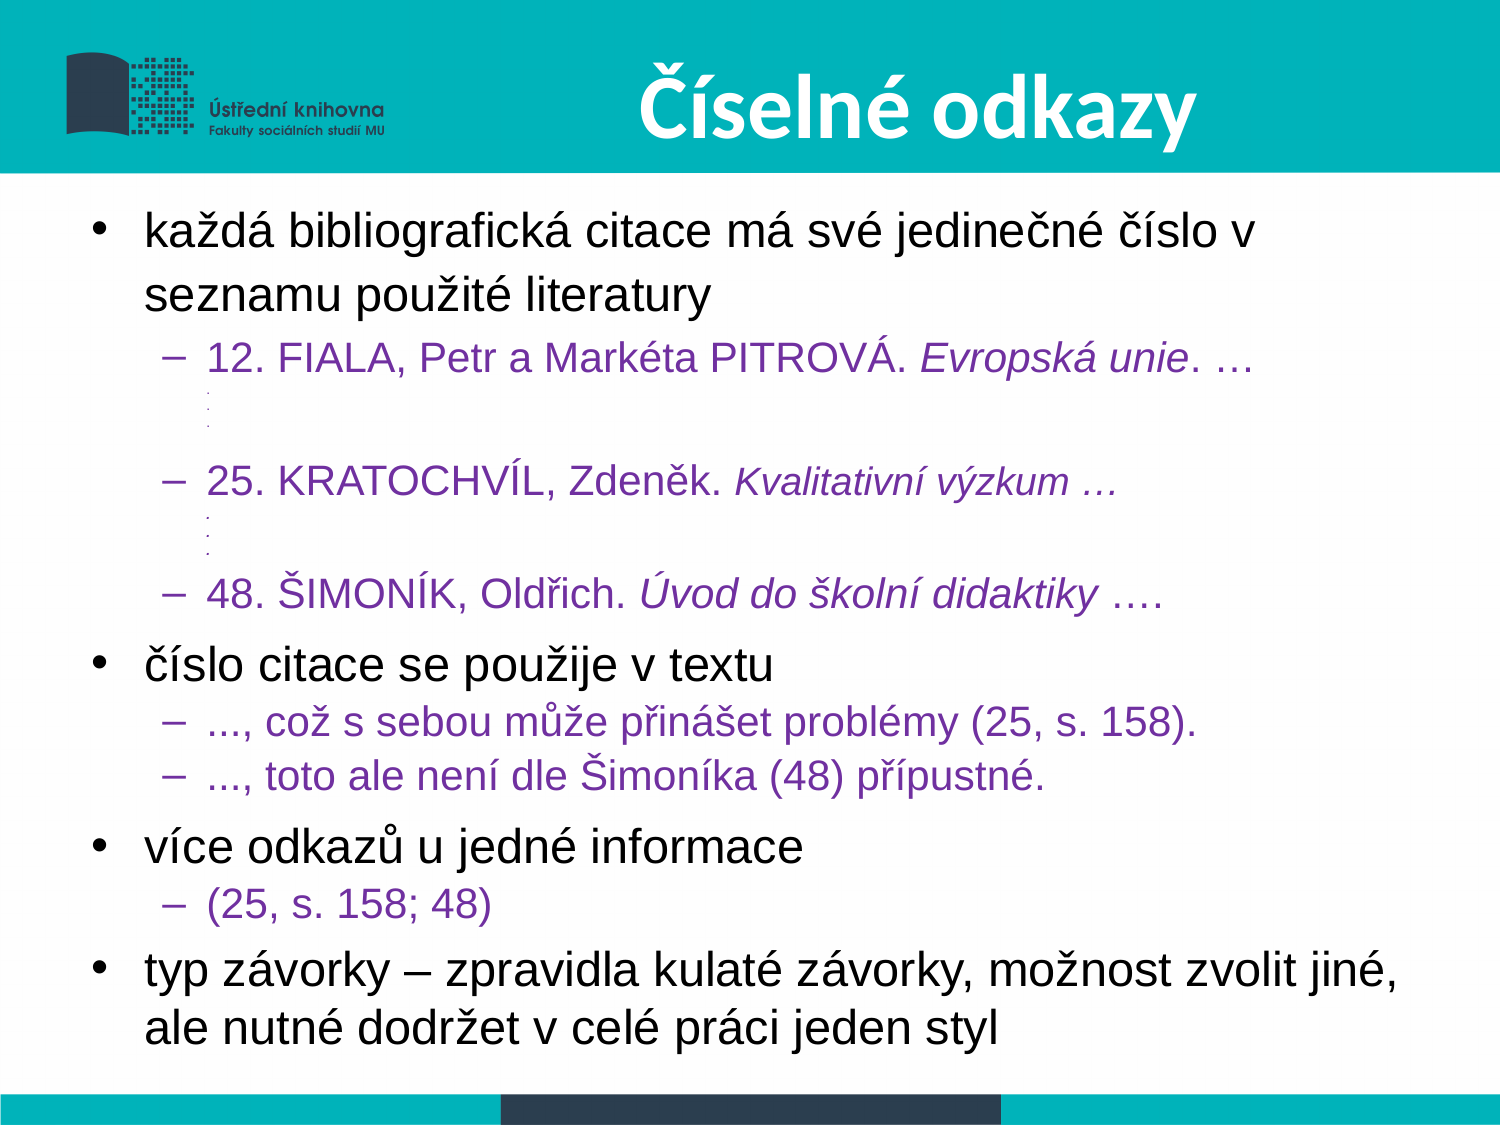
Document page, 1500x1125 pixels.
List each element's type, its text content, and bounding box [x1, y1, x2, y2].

list každá bibliografická citace má své jedinečné číslo v seznamu použité literatury 12. FIALA, Petr a Markéta PITROVÁ. Evropská unie. … . . . 25. KRATOCHVÍL, Zdeněk. Kvalitativní výzkum … . . . 48. ŠIMONÍK, Oldřich. Úvod do školní didaktiky …. číslo citace se použije v textu ..., což s sebou může přinášet problémy (25, s. 158). ..., toto ale není dle Šimoníka (48) přípustné. více odkazů u jedné informace (25, s. 158; 48) typ závorky – zpravidla kulaté závorky, možnost zvolit jiné, ale nutné dodržet v celé práci jeden styl [76, 185, 1427, 1071]
title Číselné odkazy [360, 19, 1500, 186]
picture [0, 0, 1500, 1125]
